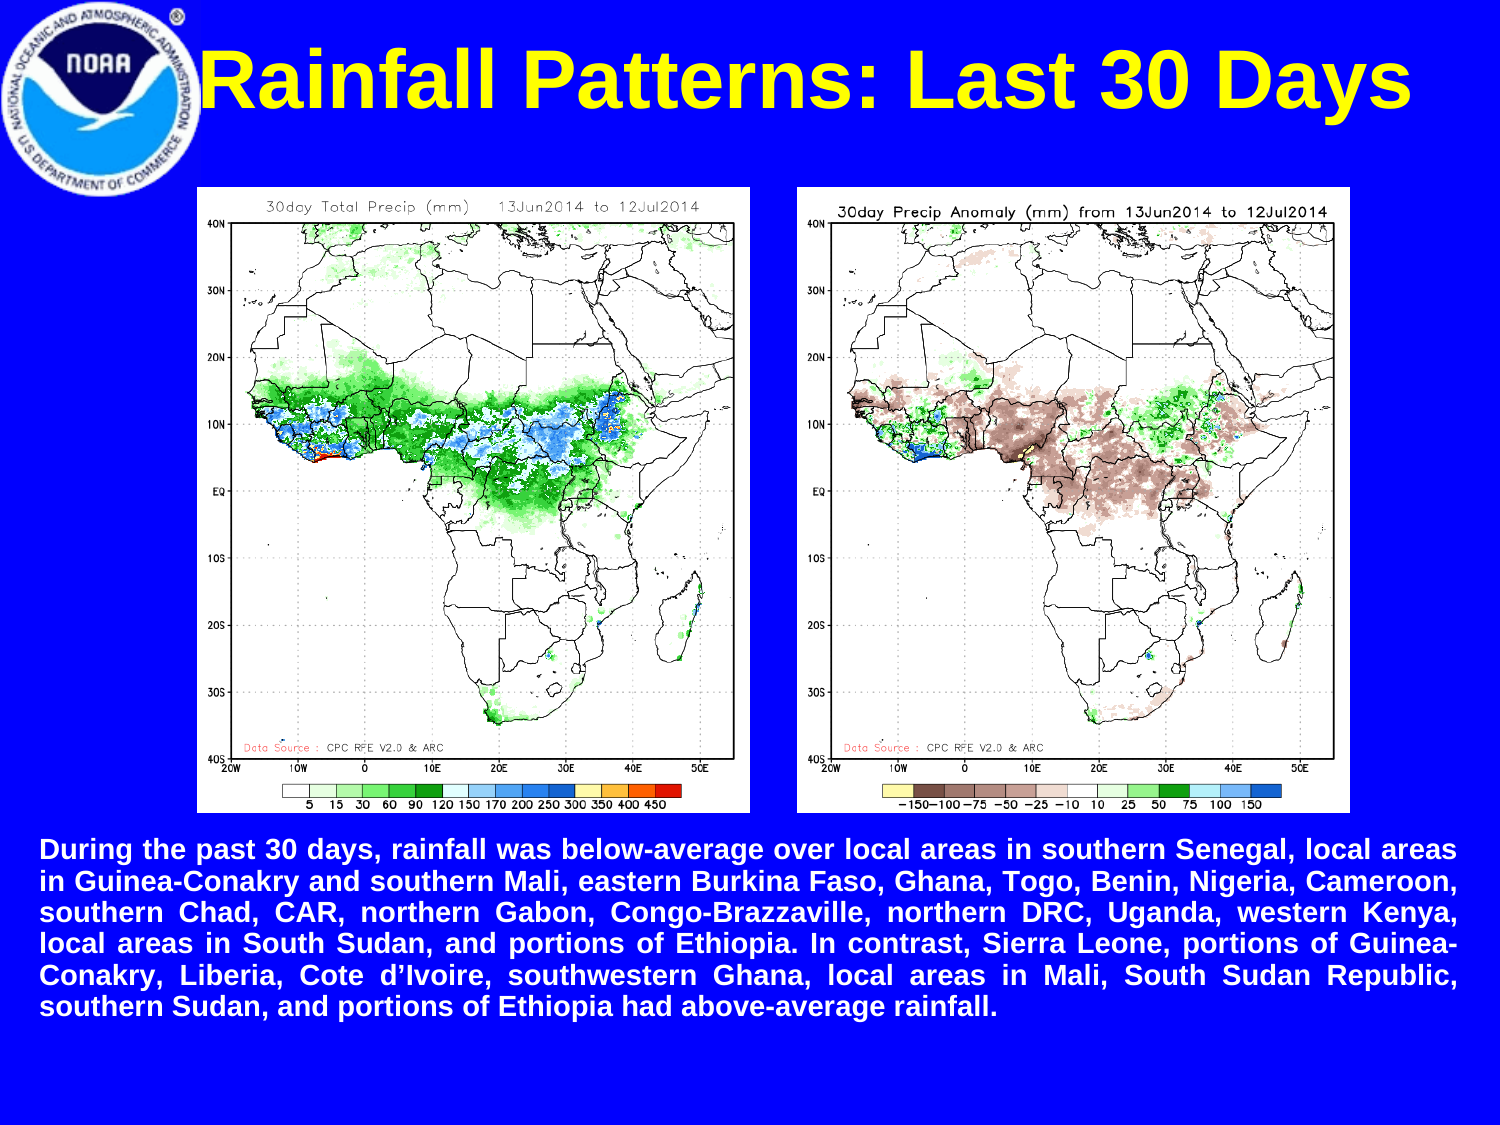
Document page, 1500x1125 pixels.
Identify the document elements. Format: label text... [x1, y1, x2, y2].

picture [0, 0, 750, 813]
text_box During the past 30 days, rainfall was below-average over local areas in southern Senegal, local areas in Guinea-Conakry and southern Mali, eastern Burkina Faso, Ghana, Togo, Benin, Nigeria, Cameroon, southern Chad, CAR, northern Gabon, Congo-Brazzaville, northern DRC, Uganda, western Kenya, local areas in South Sudan, and portions of Ethiopia. In contrast, Sierra Leone, portions of Guinea-Conakry, Liberia, Cote d’Ivoire, southwestern Ghana, local areas in Mali, South Sudan Republic, southern Sudan, and portions of Ethiopia had above-average rainfall. [24, 827, 1475, 1031]
picture [797, 187, 1350, 813]
title Rainfall Patterns: Last 30 Days [174, 0, 1438, 150]
